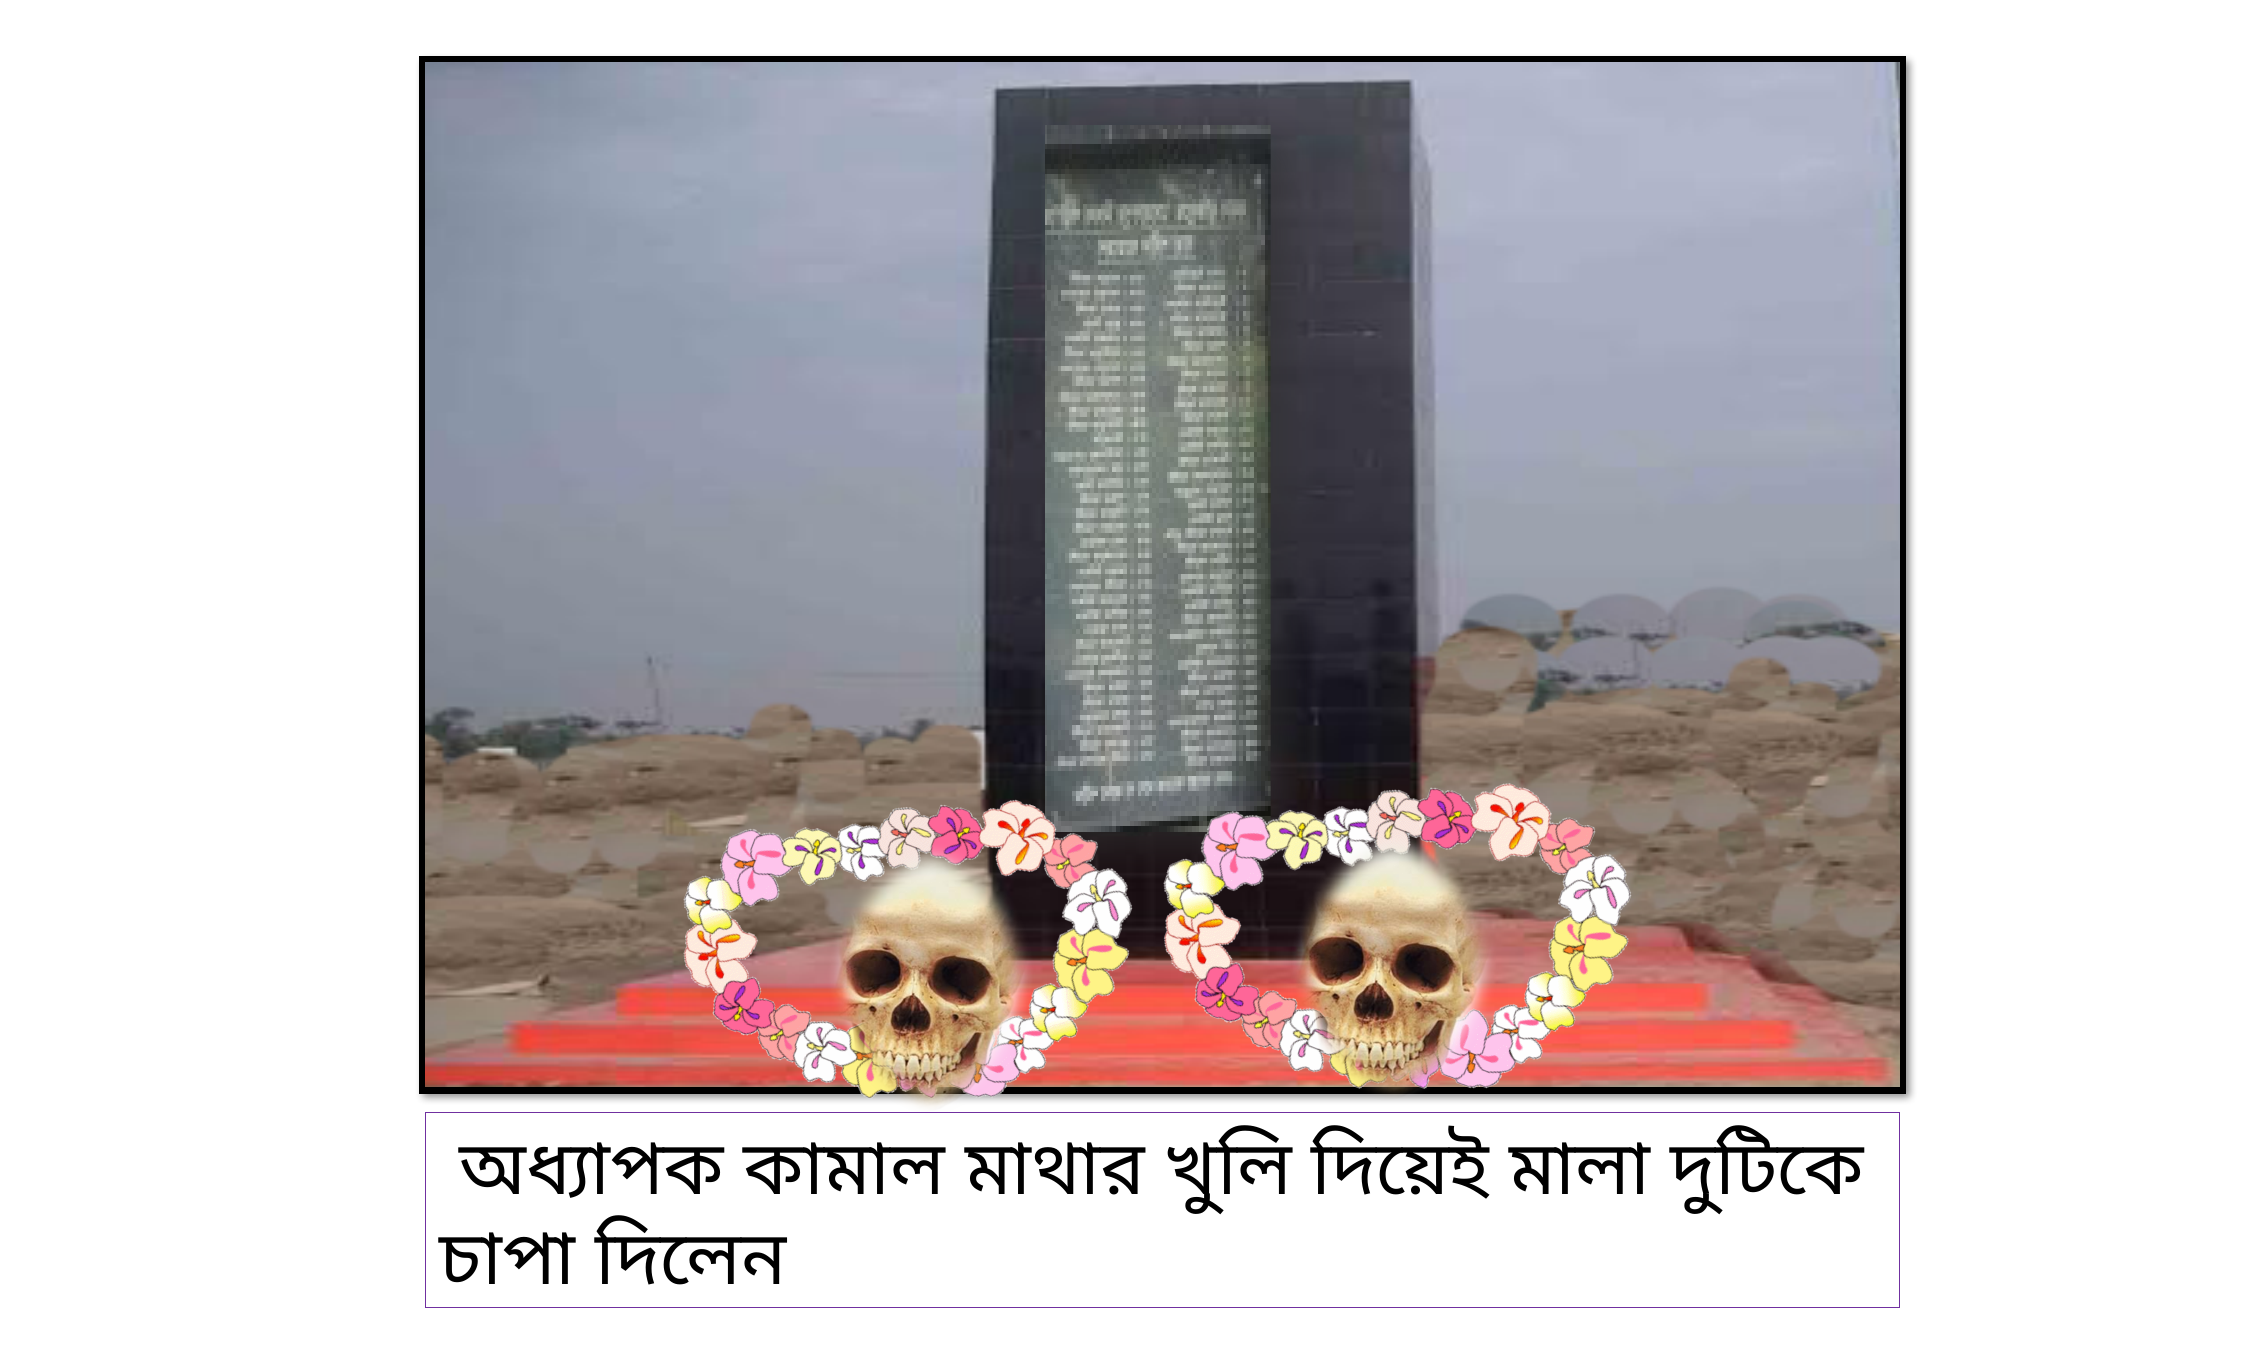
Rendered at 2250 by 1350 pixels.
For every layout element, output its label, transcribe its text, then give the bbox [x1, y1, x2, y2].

picture [424, 62, 1901, 1155]
text_box অধ্যাপক কামাল মাথার খুলি দিয়েই মালা দুটিকে চাপা দিলেন [425, 1112, 1900, 1308]
